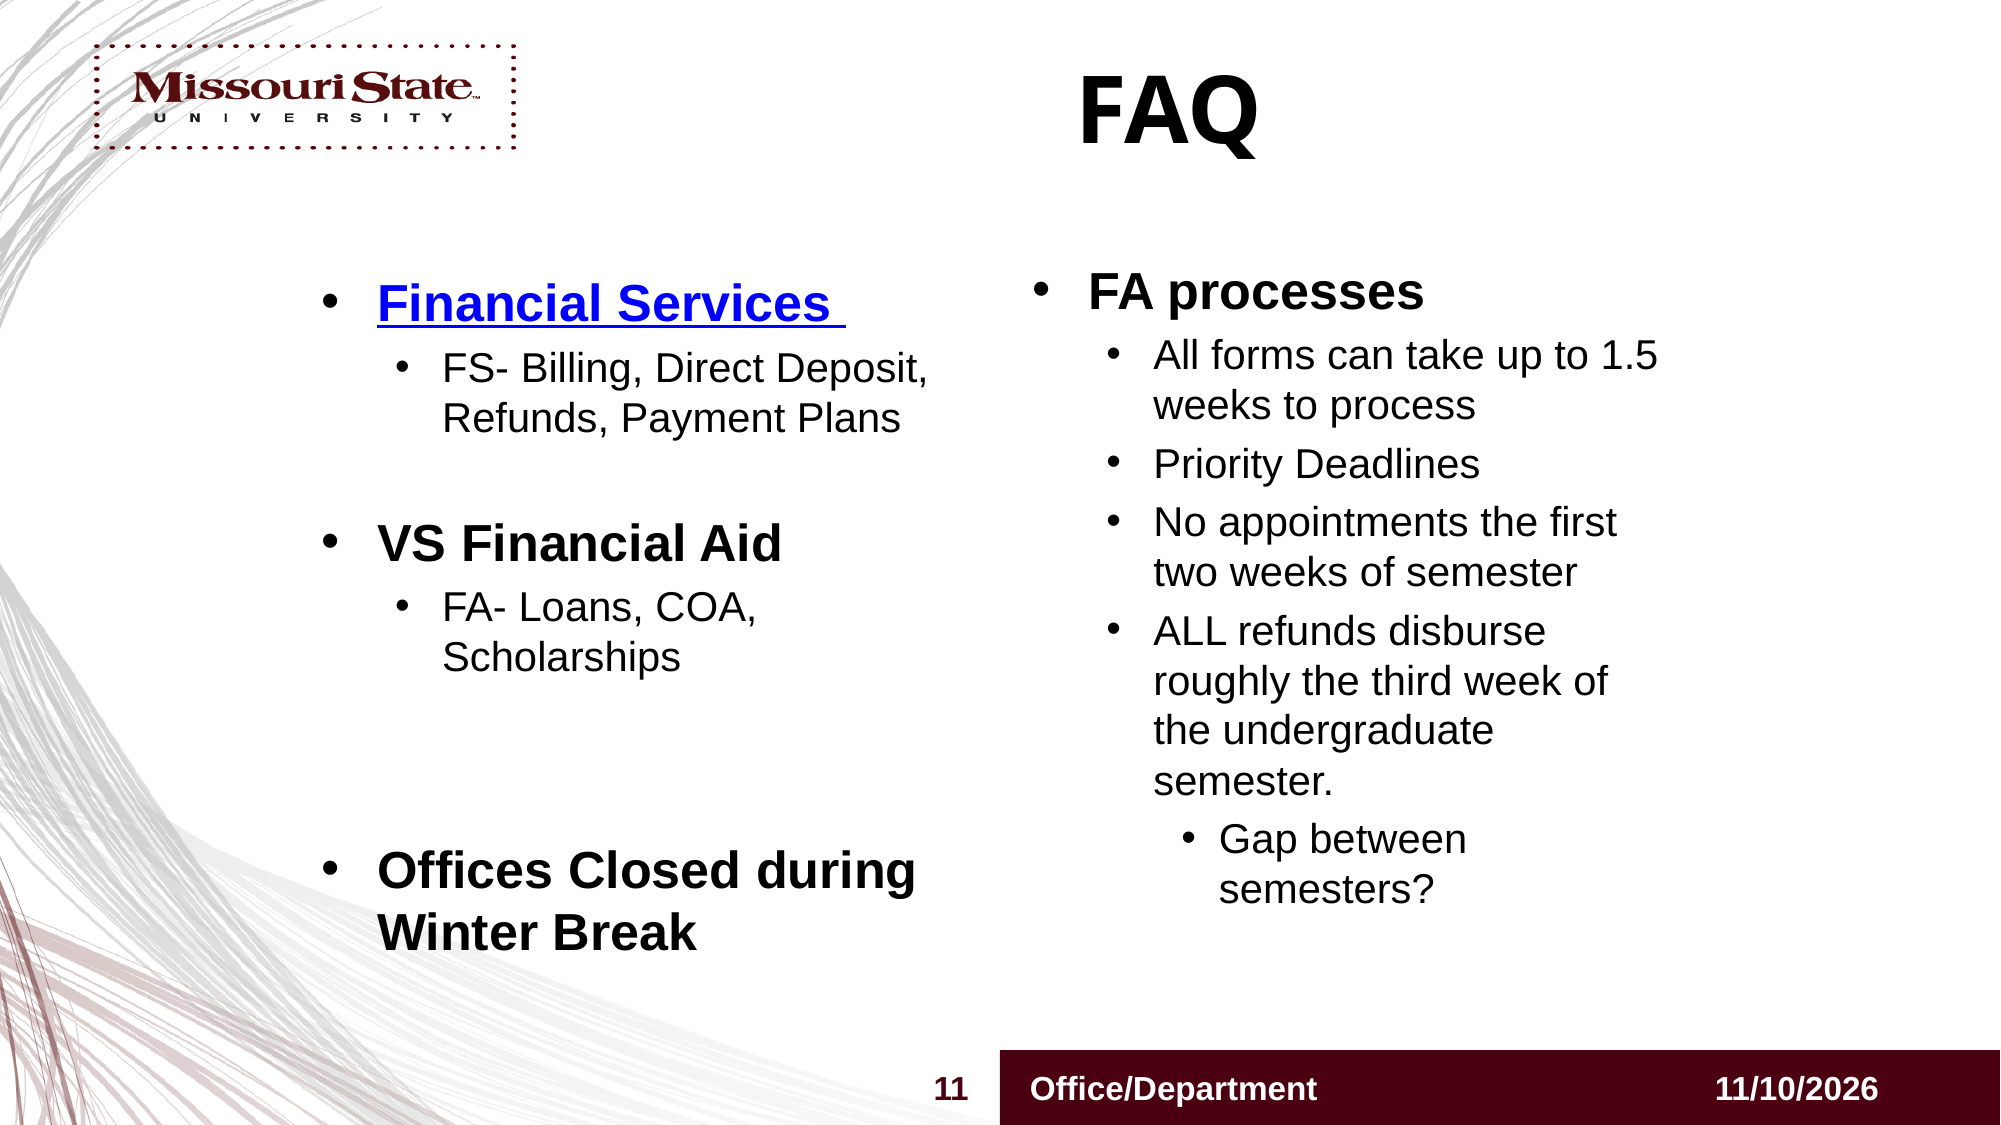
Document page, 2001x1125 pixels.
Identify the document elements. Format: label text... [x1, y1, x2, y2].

footer Office/Department [999, 1050, 1700, 1125]
slide_number 11 [833, 1050, 984, 1125]
picture [0, 0, 1581, 1125]
title FAQ [725, 37, 1613, 175]
list FA processes All forms can take up to 1.5 weeks to process Priority Deadlines No appointments the first two weeks of semester ALL refunds disburse roughly the third week of the undergraduate semester. Gap between semesters? [1016, 249, 1680, 950]
list Financial Services FS- Billing, Direct Deposit, Refunds, Payment Plans VS Financial Aid FA- Loans, COA, Scholarships Offices Closed during Winter Break [305, 262, 981, 963]
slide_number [1700, 1050, 2000, 1125]
